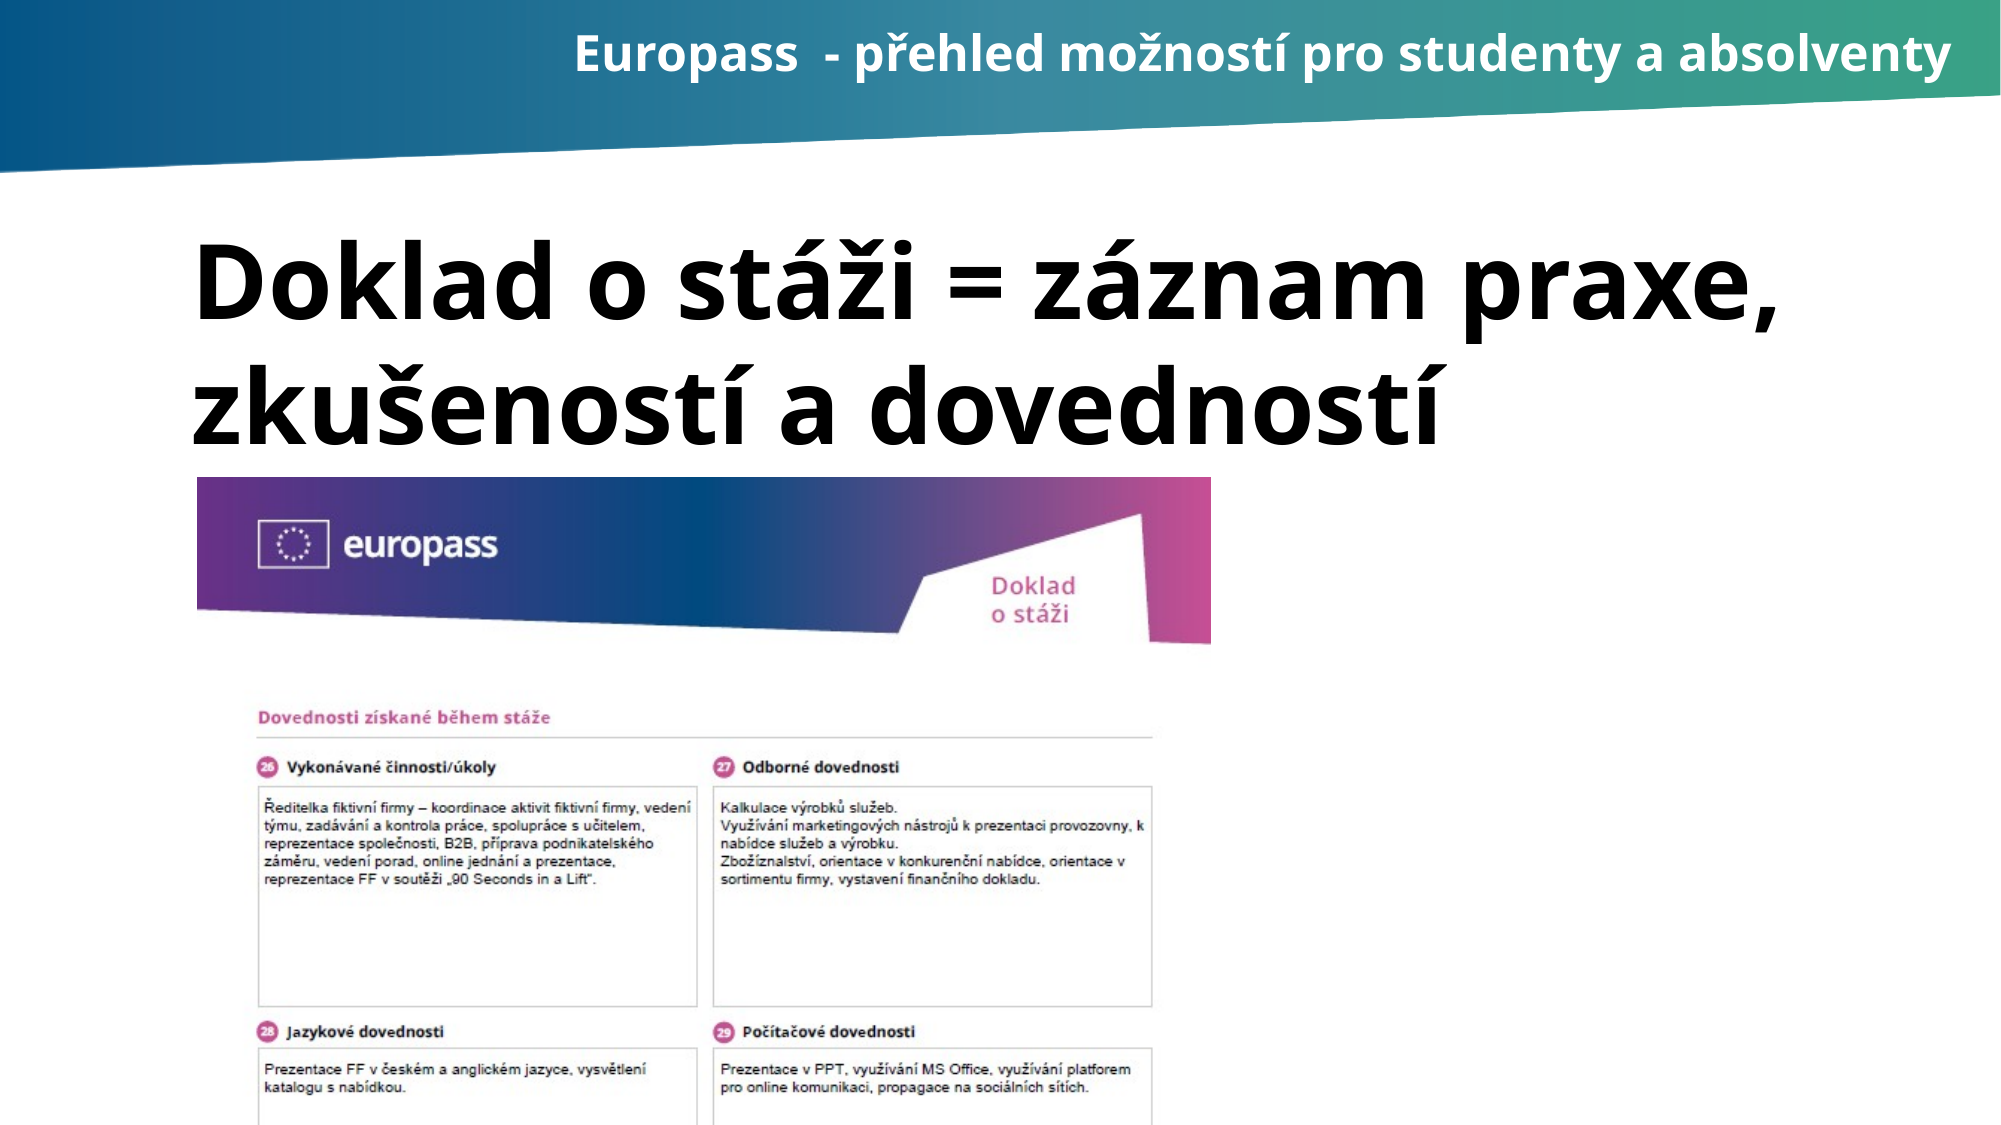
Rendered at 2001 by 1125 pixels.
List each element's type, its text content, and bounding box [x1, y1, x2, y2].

picture [0, 0, 2001, 209]
picture [197, 477, 1211, 1125]
text_box Doklad o stáži = záznam praxe, zkušeností a dovedností [176, 209, 1837, 473]
